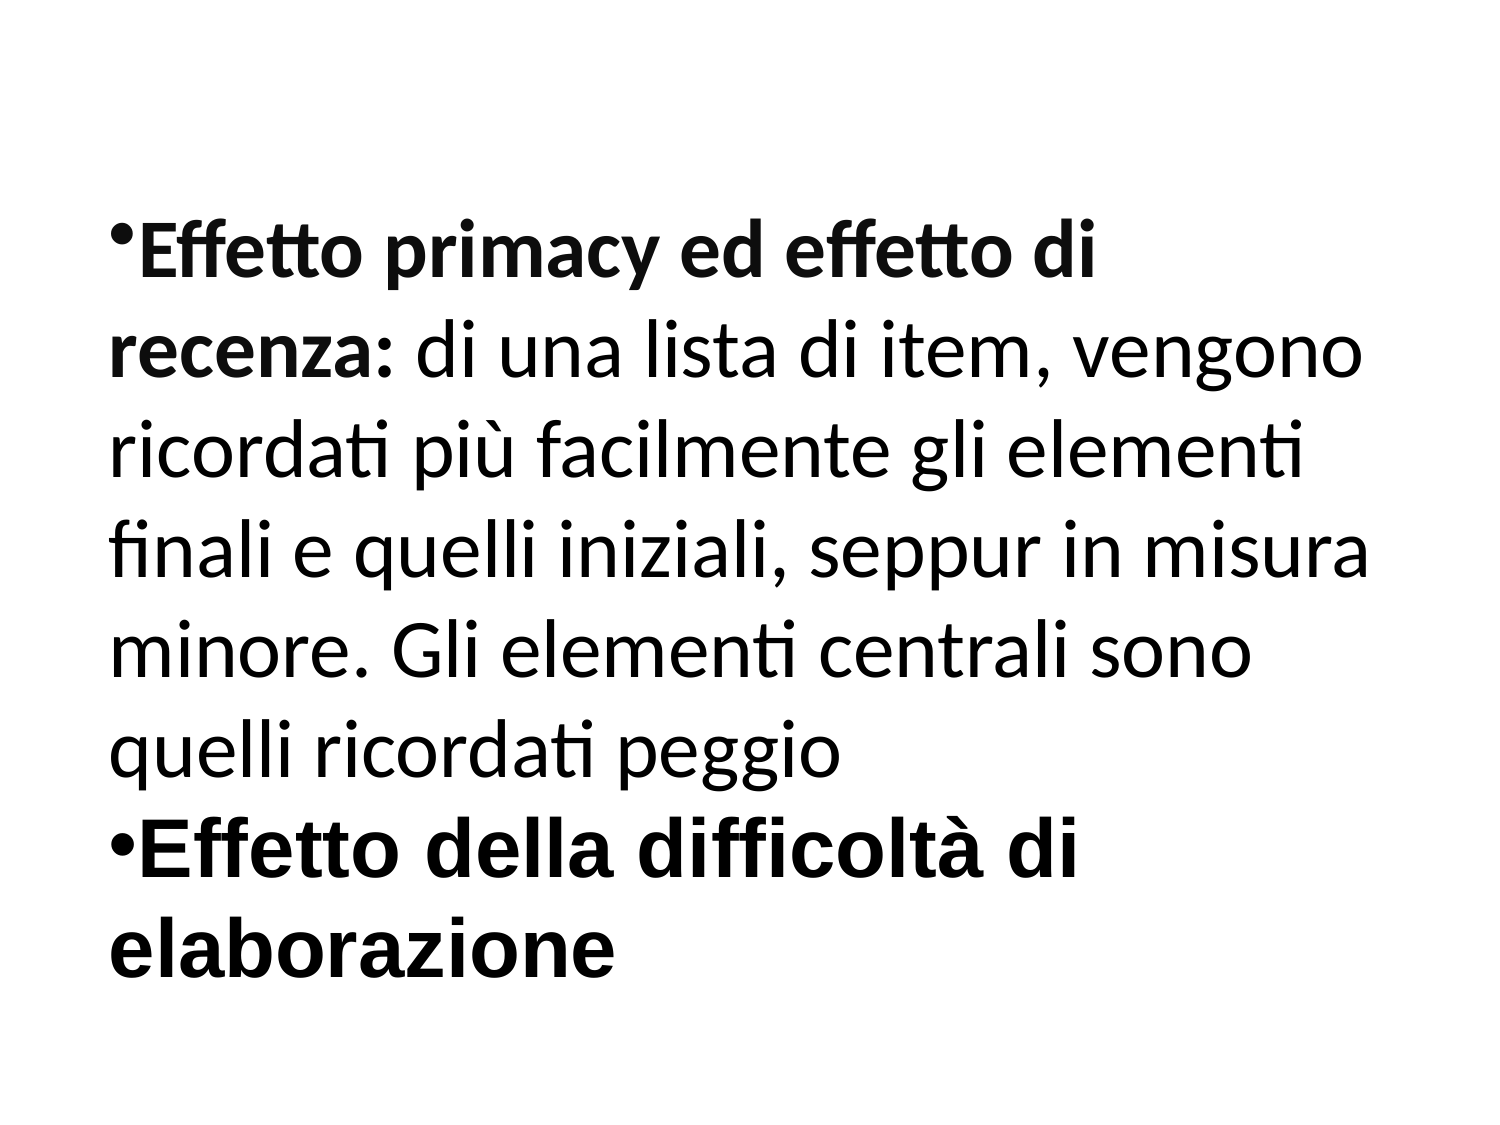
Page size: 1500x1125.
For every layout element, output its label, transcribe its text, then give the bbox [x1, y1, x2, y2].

text_box Effetto primacy ed effetto di recenza: di una lista di item, vengono ricordati più facilmente gli elementi finali e quelli iniziali, seppur in misura minore. Gli elementi centrali sono quelli ricordati peggio Effetto della difficoltà di elaborazione [93, 86, 1395, 1002]
